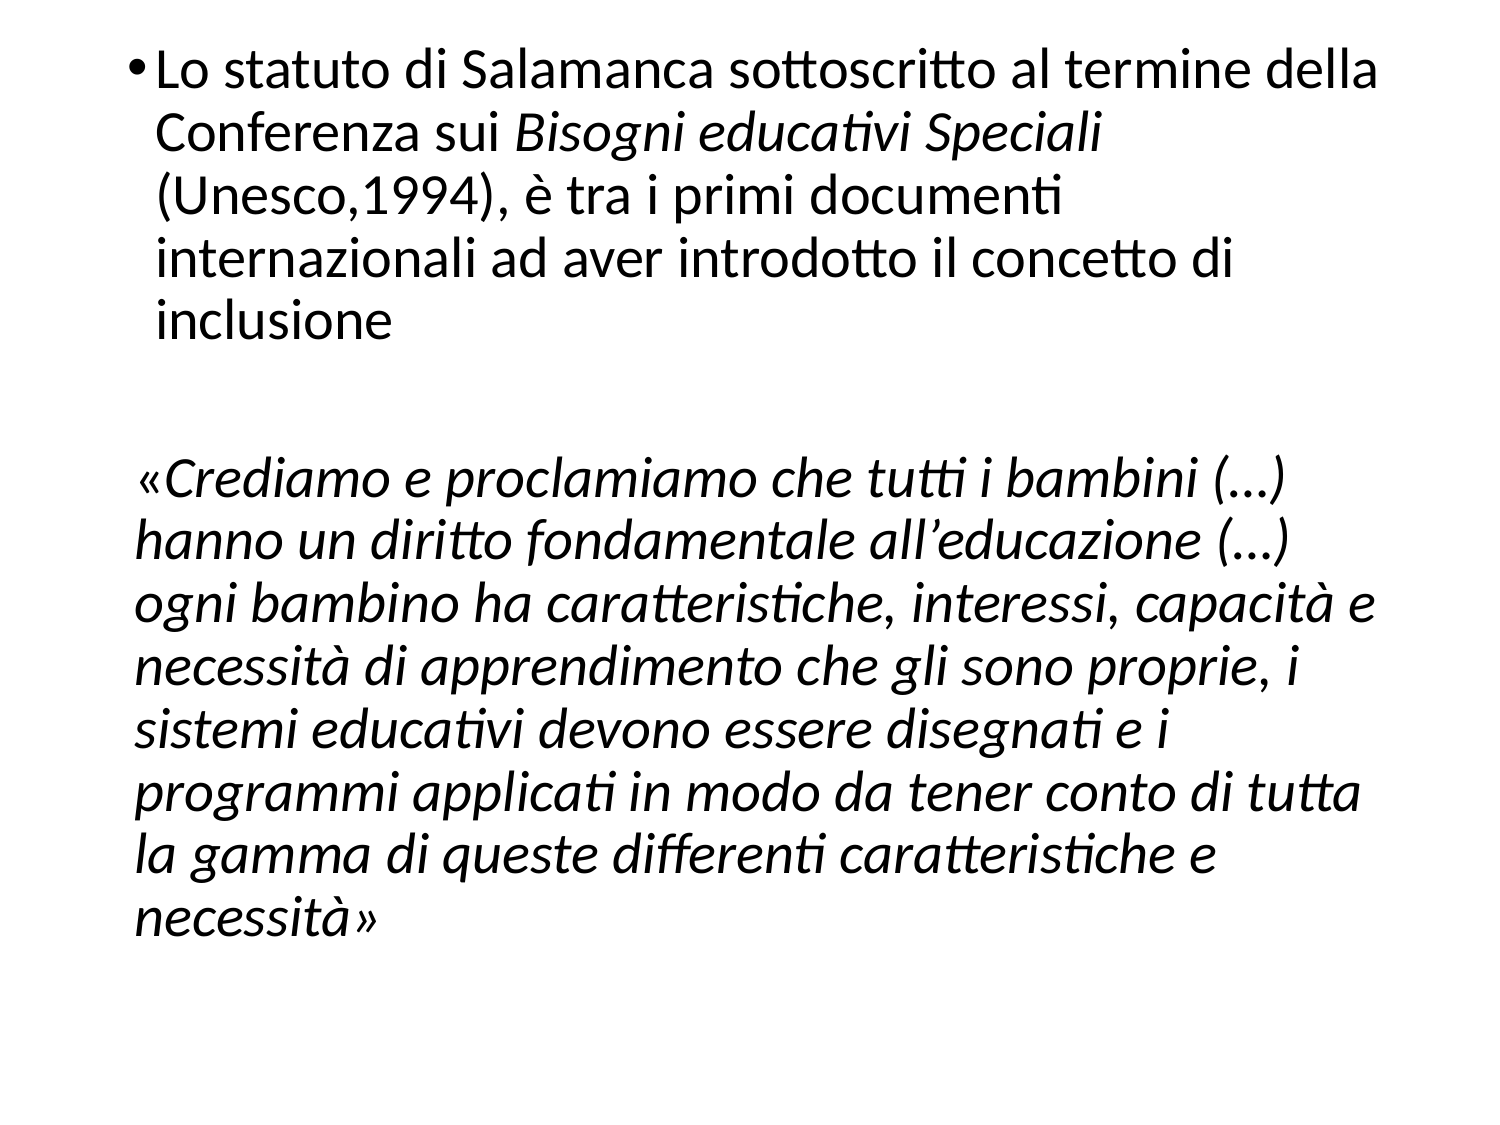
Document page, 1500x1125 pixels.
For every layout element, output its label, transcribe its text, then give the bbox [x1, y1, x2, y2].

list Lo statuto di Salamanca sottoscritto al termine della Conferenza sui Bisogni educativi Speciali (Unesco,1994), è tra i primi documenti internazionali ad aver introdotto il concetto di inclusione «Crediamo e proclamiamo che tutti i bambini (…) hanno un diritto fondamentale all’educazione (…) ogni bambino ha caratteristiche, interessi, capacità e necessità di apprendimento che gli sono proprie, i sistemi educativi devono essere disegnati e i programmi applicati in modo da tener conto di tutta la gamma di queste differenti caratteristiche e necessità» [112, 30, 1412, 1106]
